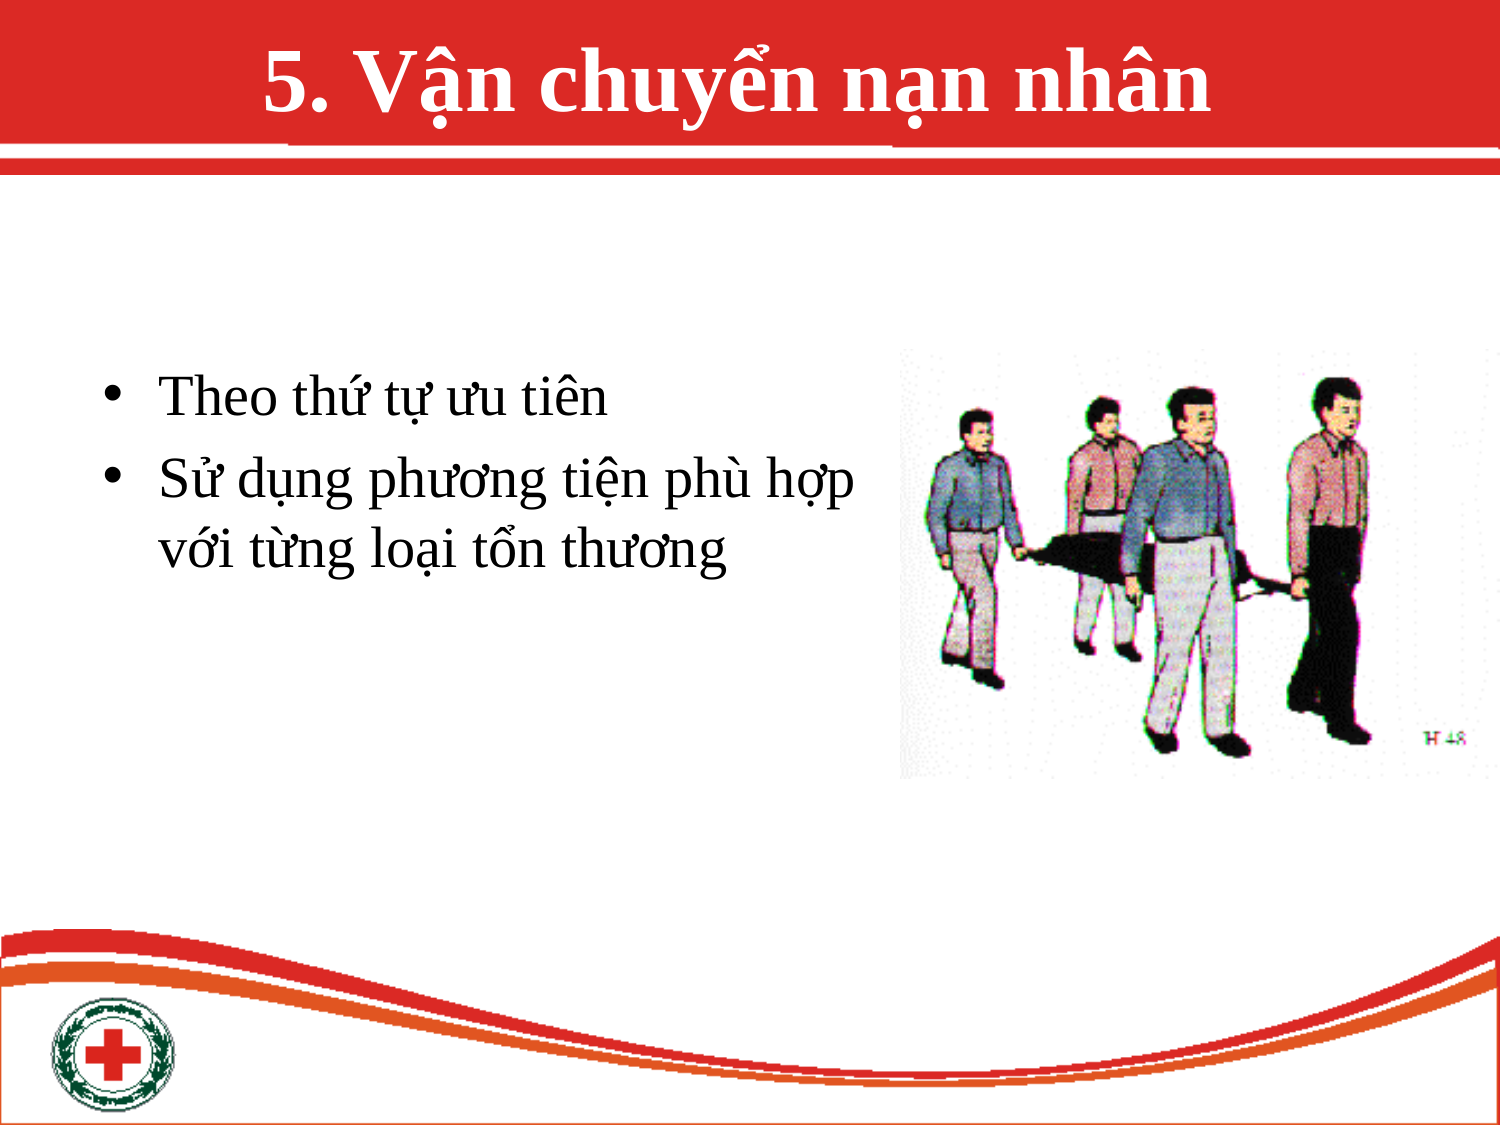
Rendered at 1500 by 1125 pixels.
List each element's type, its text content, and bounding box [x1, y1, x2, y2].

title 5. Vận chuyển nạn nhân [62, 12, 1413, 138]
picture [0, 929, 1500, 1125]
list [899, 349, 1500, 779]
picture [0, 0, 1500, 175]
list Theo thứ tự ưu tiên Sử dụng phương tiện phù hợp với từng loại tổn thương [87, 350, 900, 850]
